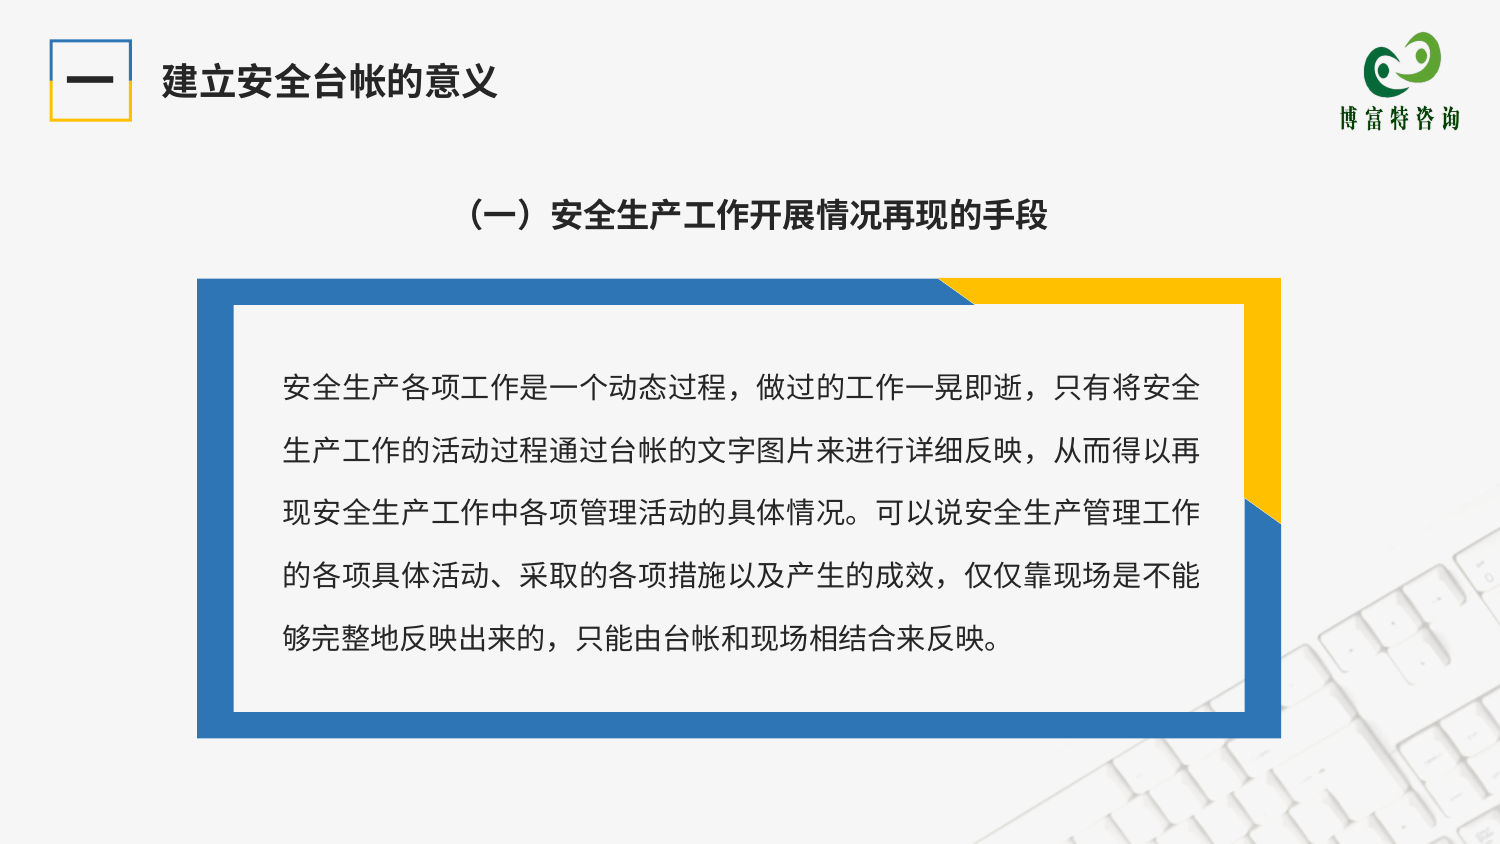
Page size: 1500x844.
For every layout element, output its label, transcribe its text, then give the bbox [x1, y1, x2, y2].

text_box 建立安全台帐的意义 [146, 50, 681, 110]
picture [0, 0, 1500, 844]
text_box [197, 277, 1282, 739]
text_box 一 [49, 42, 132, 118]
text_box （一）安全生产工作开展情况再现的手段 [305, 186, 1195, 242]
